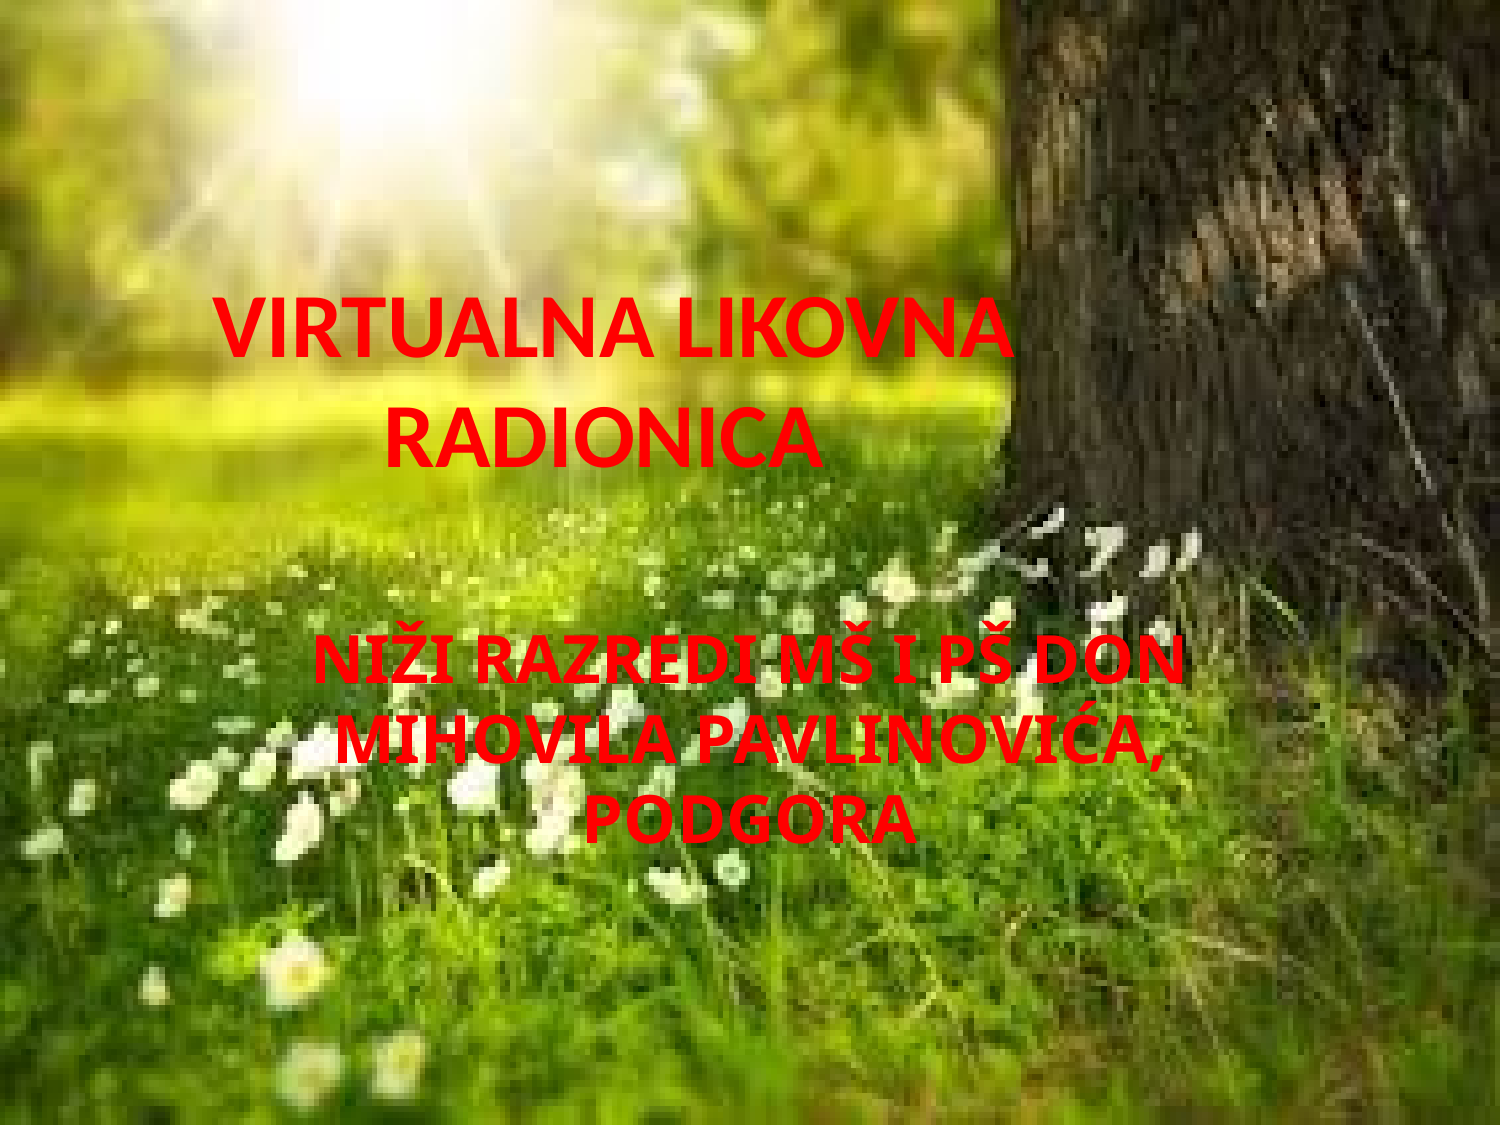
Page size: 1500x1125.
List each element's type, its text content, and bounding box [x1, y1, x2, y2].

picture [0, 0, 1500, 1125]
title VIRTUALNA LIKOVNA RADIONICA [112, 160, 1117, 591]
subtitle NIŽI RAZREDI MŠ I PŠ DON MIHOVILA PAVLINOVIĆA, PODGORA [225, 609, 1275, 1012]
